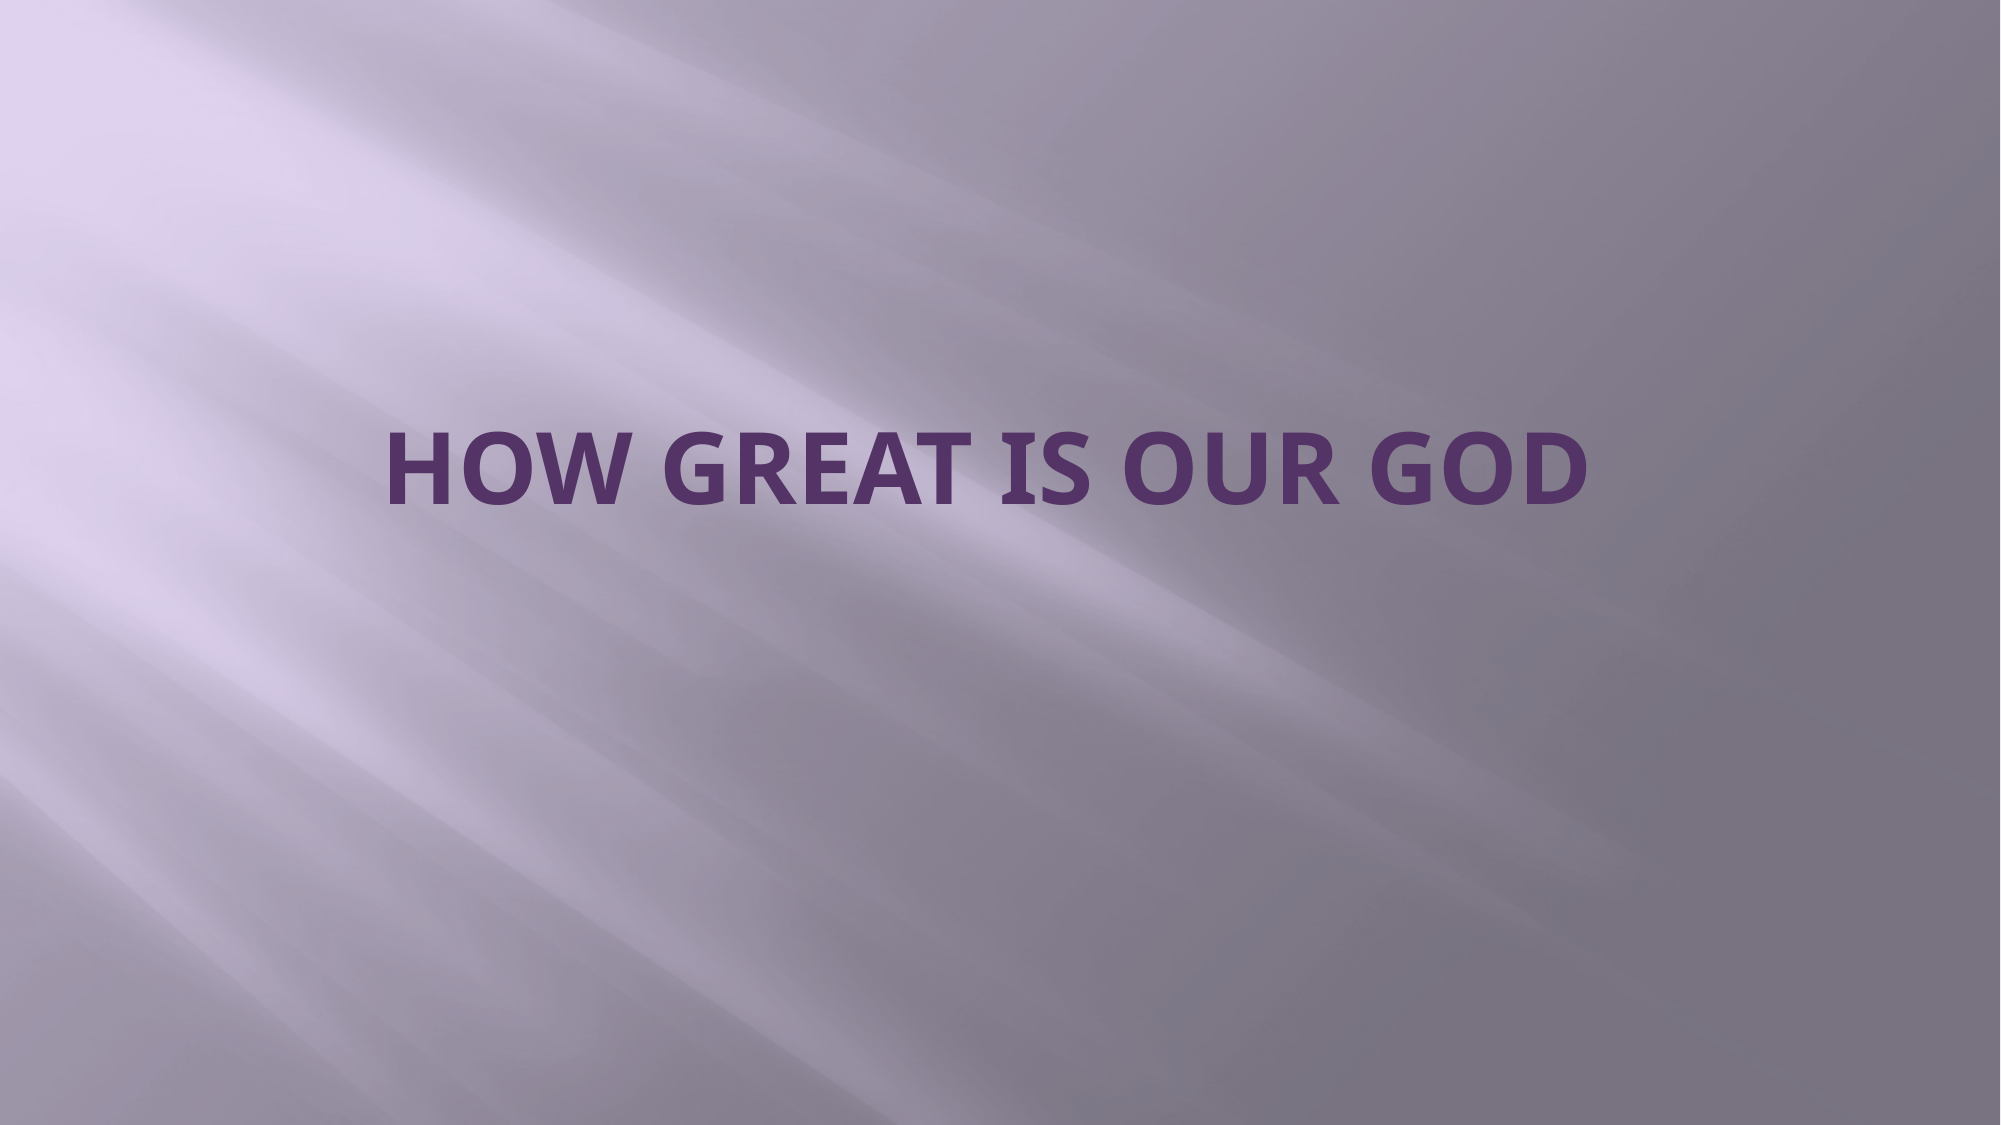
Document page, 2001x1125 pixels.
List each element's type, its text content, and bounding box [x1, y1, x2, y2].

title HOW GREAT IS OUR GOD [312, 224, 1663, 525]
